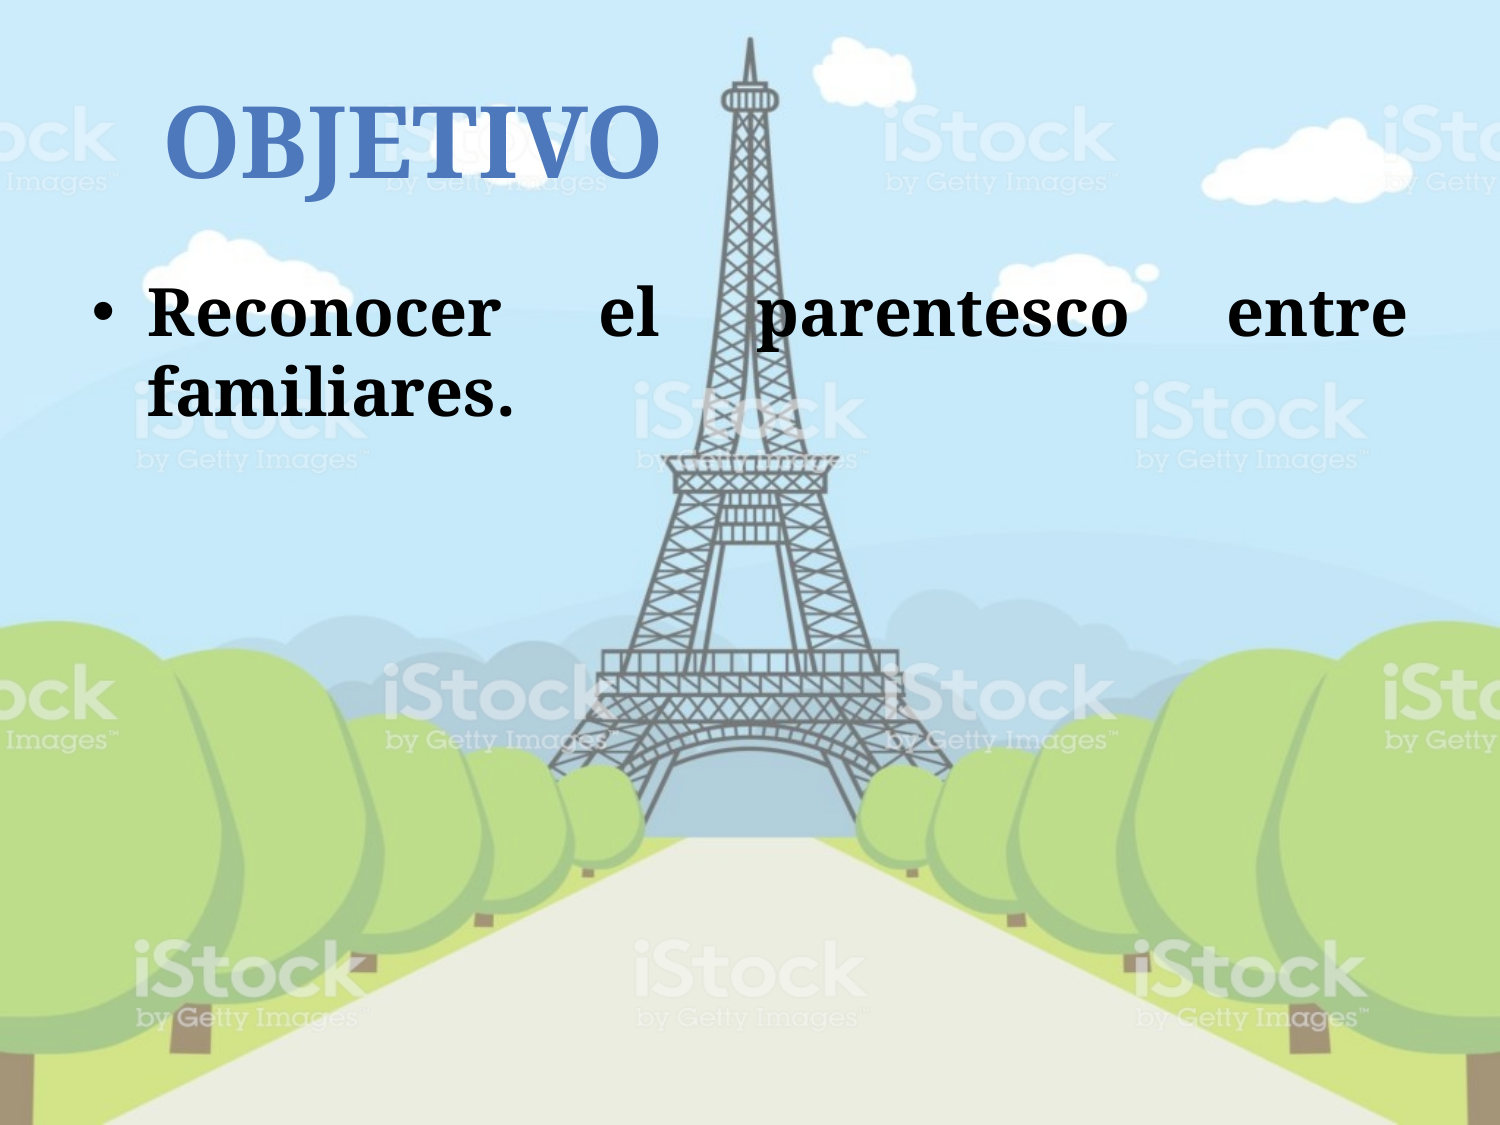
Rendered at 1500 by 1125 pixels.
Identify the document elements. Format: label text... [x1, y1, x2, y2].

list Reconocer el parentesco entre familiares. [76, 262, 1425, 1005]
title Objetivo [76, 45, 750, 233]
